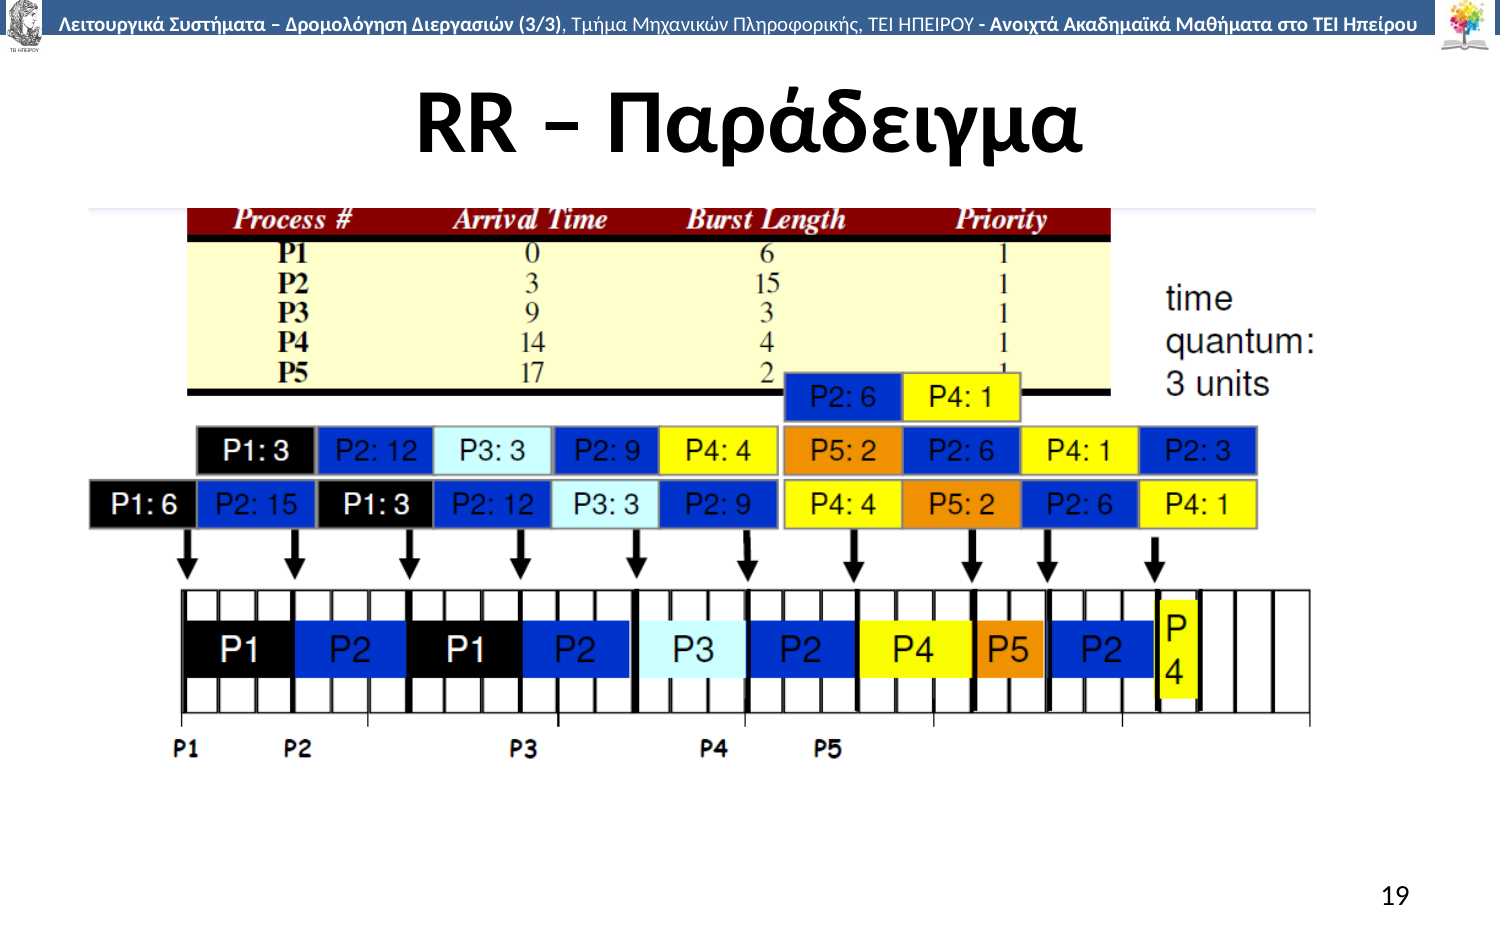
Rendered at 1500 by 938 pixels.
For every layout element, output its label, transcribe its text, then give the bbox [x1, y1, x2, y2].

picture [1435, 0, 1495, 52]
title RR – Παράδειγμα [29, 37, 1471, 194]
picture [6, 0, 42, 54]
picture [88, 208, 1317, 765]
slide_number 19 [1074, 868, 1425, 919]
